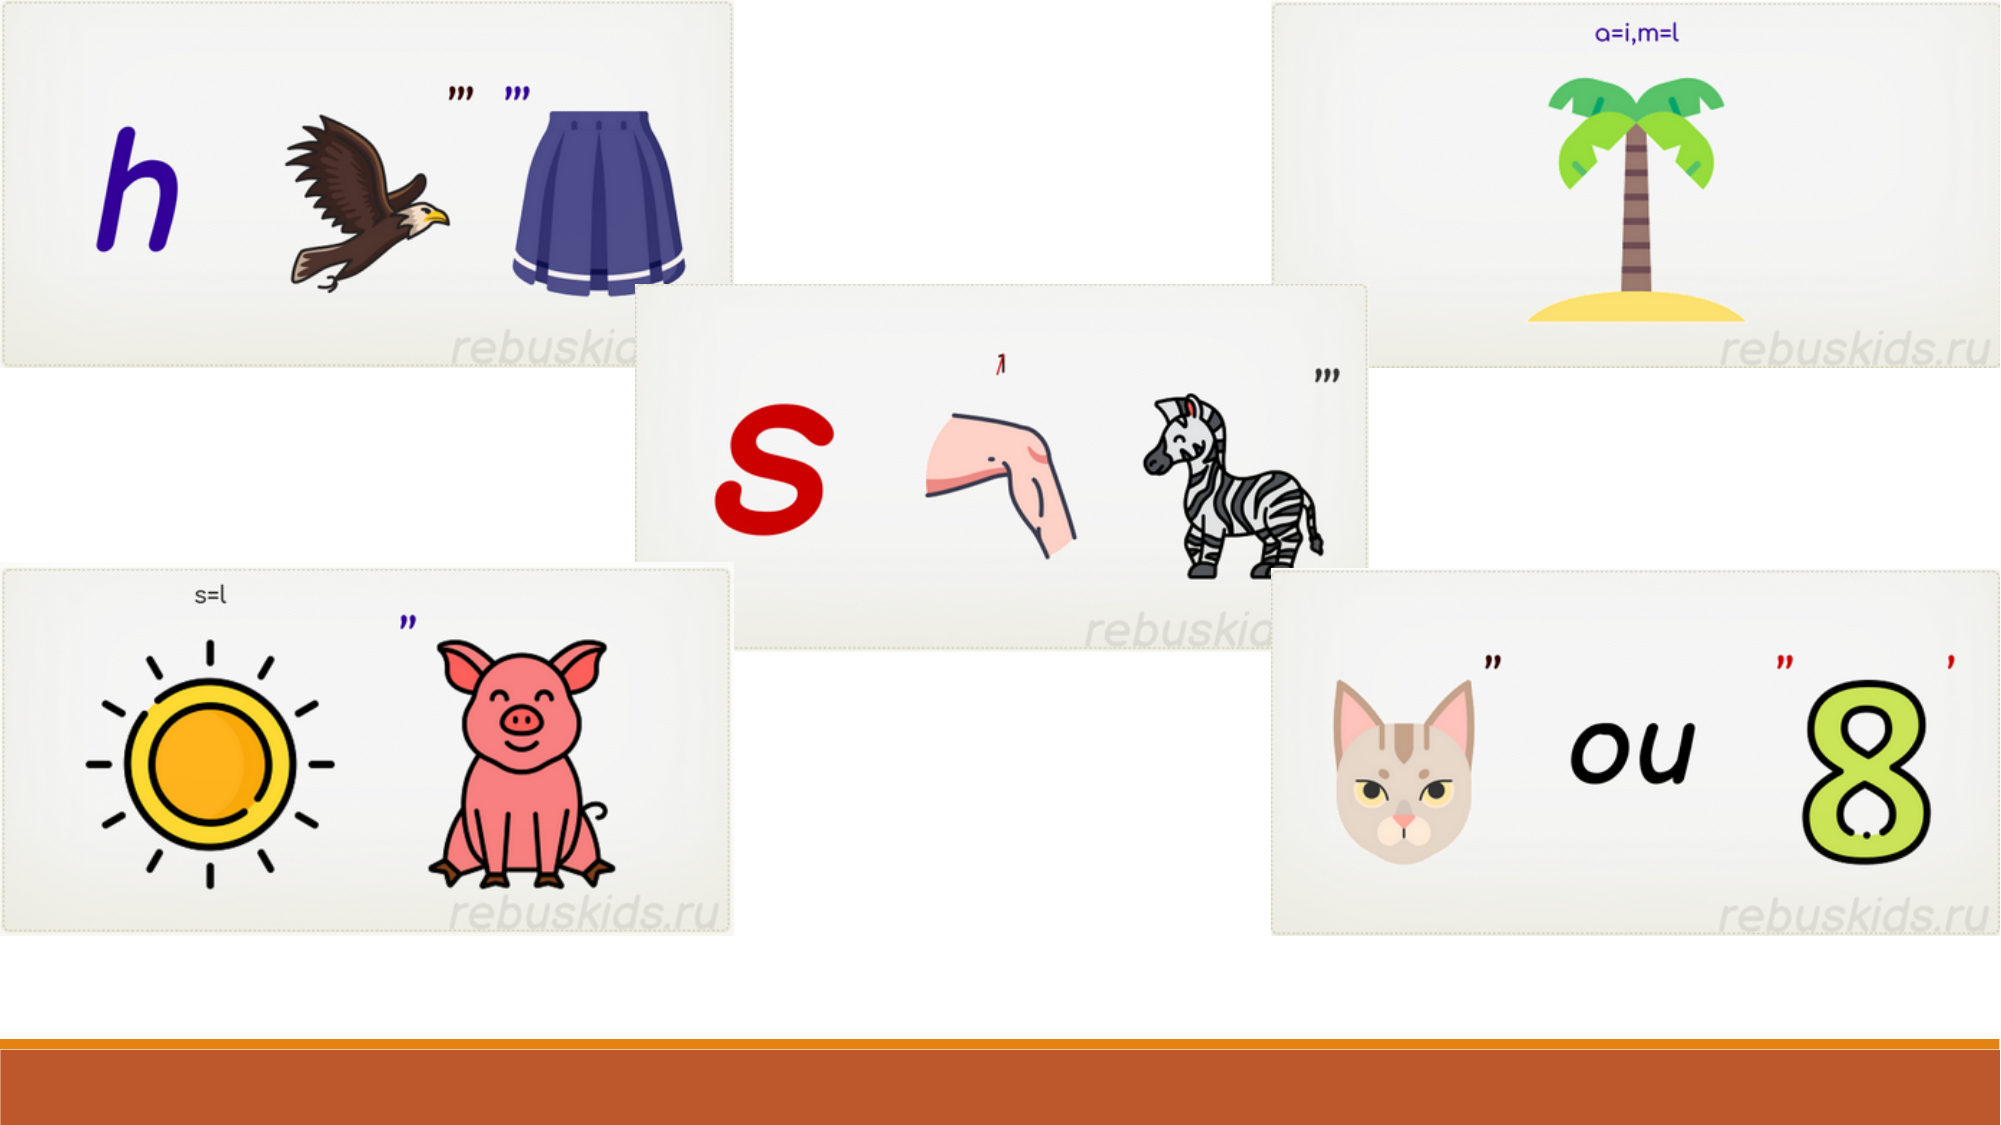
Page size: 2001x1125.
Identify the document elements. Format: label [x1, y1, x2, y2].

picture [0, 0, 2000, 937]
